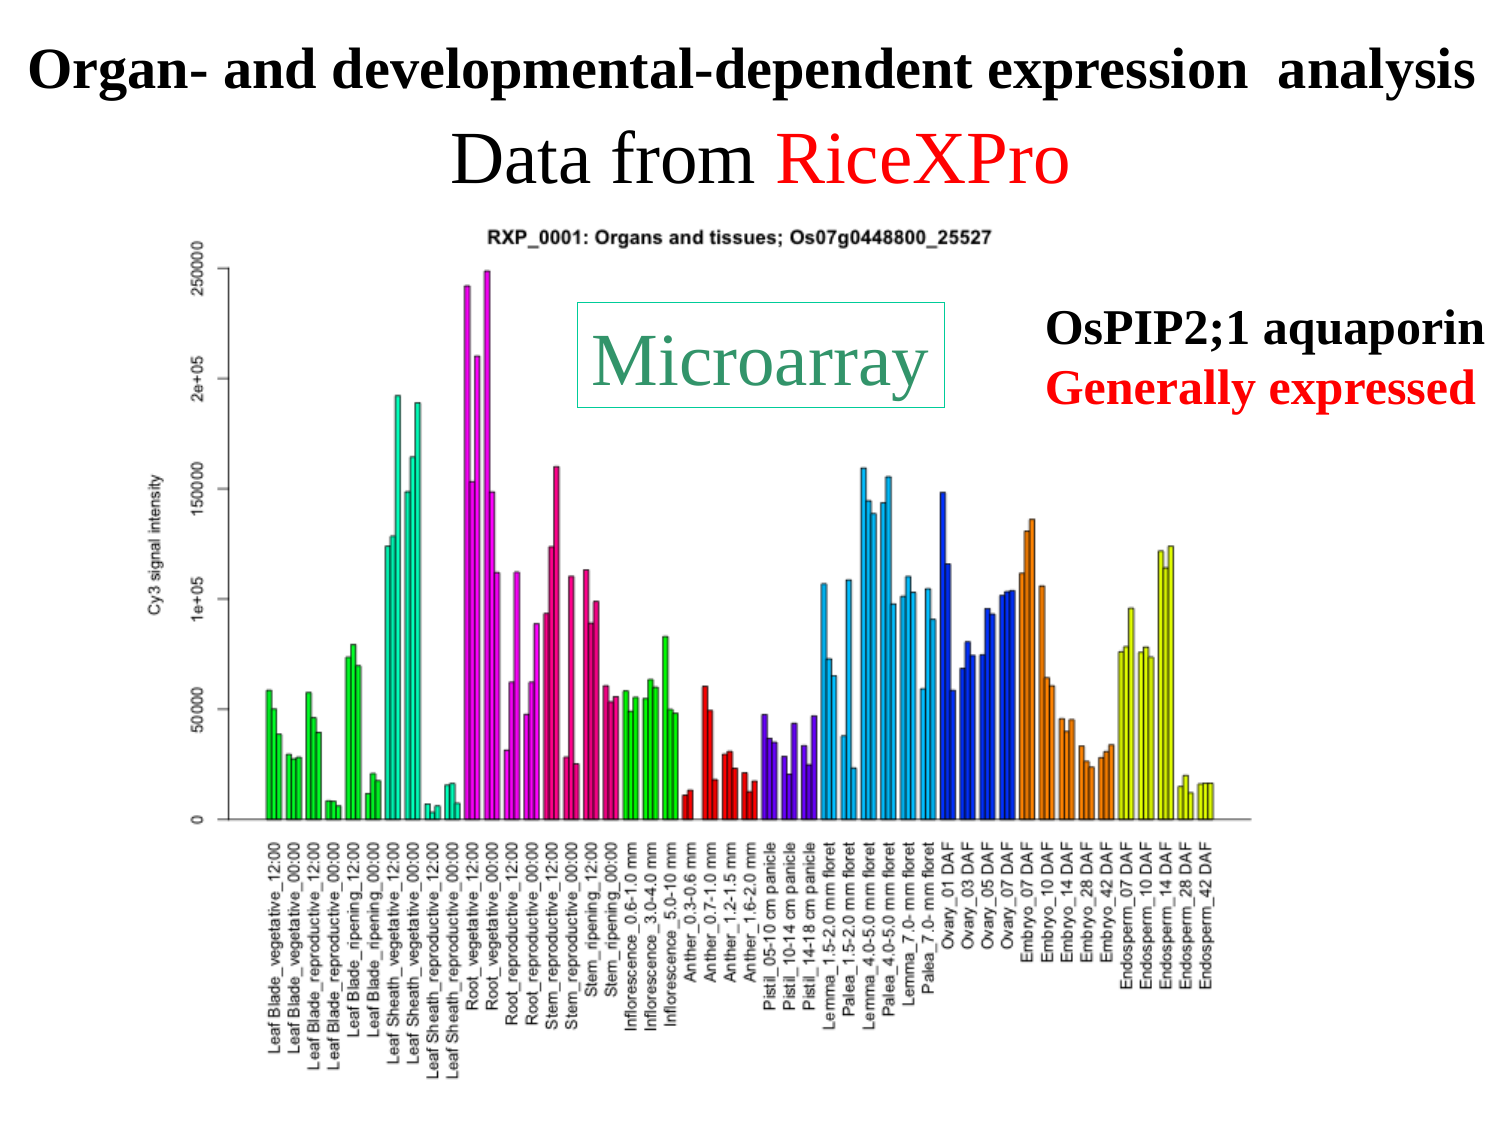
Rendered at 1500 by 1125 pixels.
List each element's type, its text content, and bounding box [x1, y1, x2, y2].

picture [143, 204, 1337, 1100]
text_box Organ- and developmental-dependent expression analysis [0, 23, 1500, 108]
text_box Data from RiceXPro [385, 101, 1136, 202]
text_box OsPIP2;1 aquaporin Generally expressed [1341, 287, 1500, 423]
